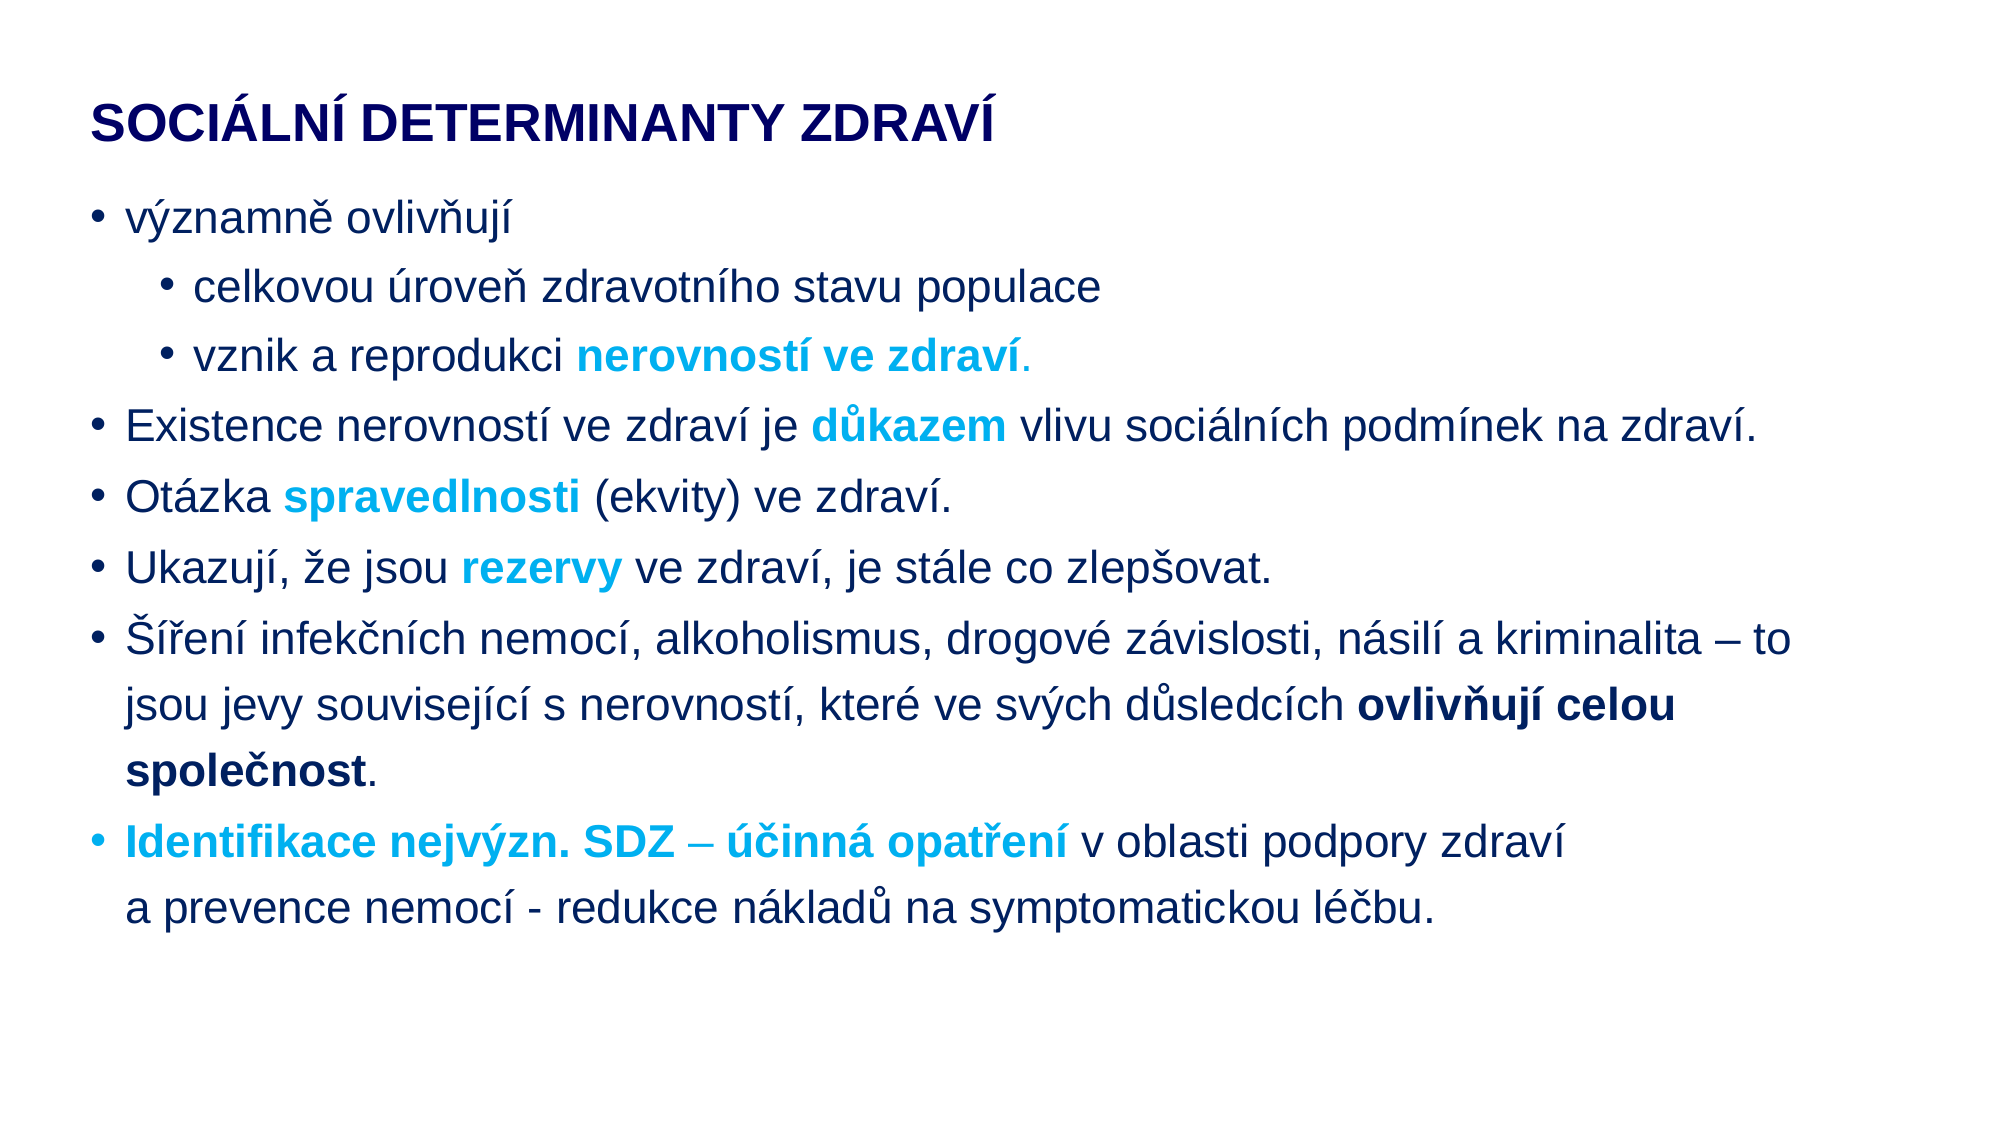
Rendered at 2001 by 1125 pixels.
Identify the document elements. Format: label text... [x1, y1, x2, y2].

list SOCIÁLNÍ DETERMINANTY ZDRAVÍ významně ovlivňují celkovou úroveň zdravotního stavu populace vznik a reprodukci nerovností ve zdraví. Existence nerovností ve zdraví je důkazem vlivu sociálních podmínek na zdraví. Otázka spravedlnosti (ekvity) ve zdraví. Ukazují, že jsou rezervy ve zdraví, je stále co zlepšovat. Šíření infekčních nemocí, alkoholismus, drogové závislosti, násilí a kriminalita – to jsou jevy související s nerovností, které ve svých důsledcích ovlivňují celou společnost. Identifikace nejvýzn. SDZ – účinná opatření v oblasti podpory zdraví a prevence nemocí - redukce nákladů na symptomatickou léčbu. [75, 87, 1817, 1028]
